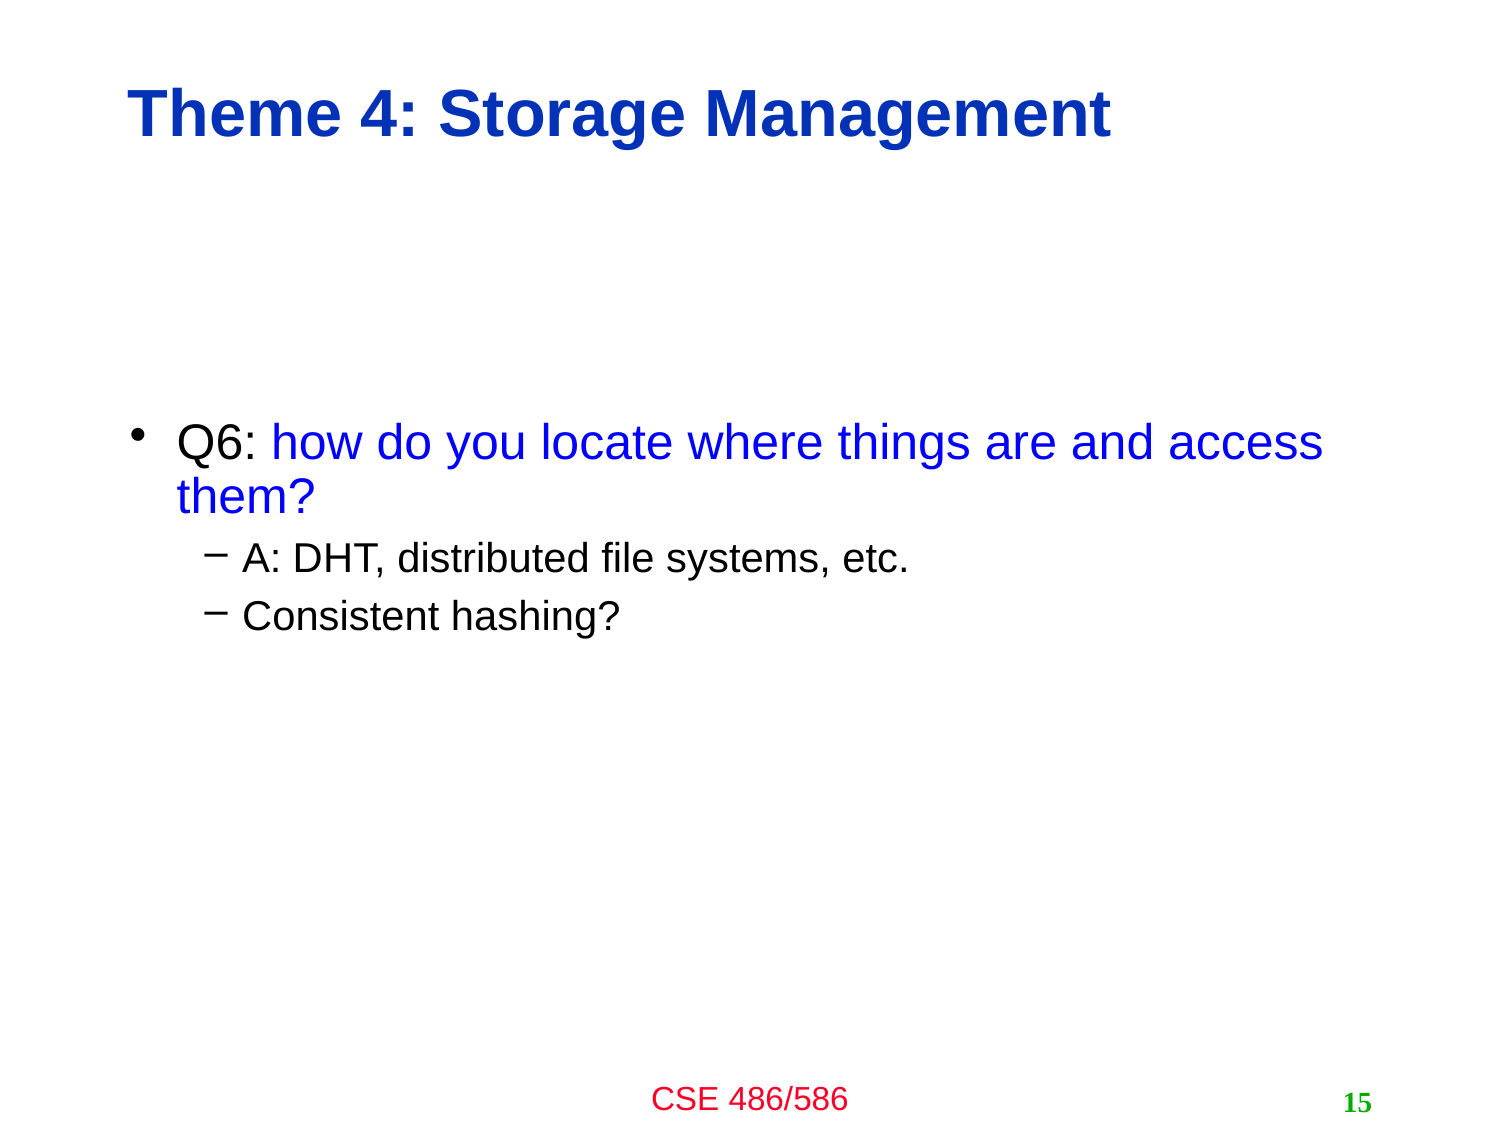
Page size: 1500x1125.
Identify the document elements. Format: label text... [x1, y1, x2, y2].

list Q6: how do you locate where things are and access them? A: DHT, distributed file systems, etc. Consistent hashing? [114, 195, 1376, 1005]
title Theme 4: Storage Management [112, 53, 1310, 176]
slide_number 15 [1074, 1076, 1388, 1125]
